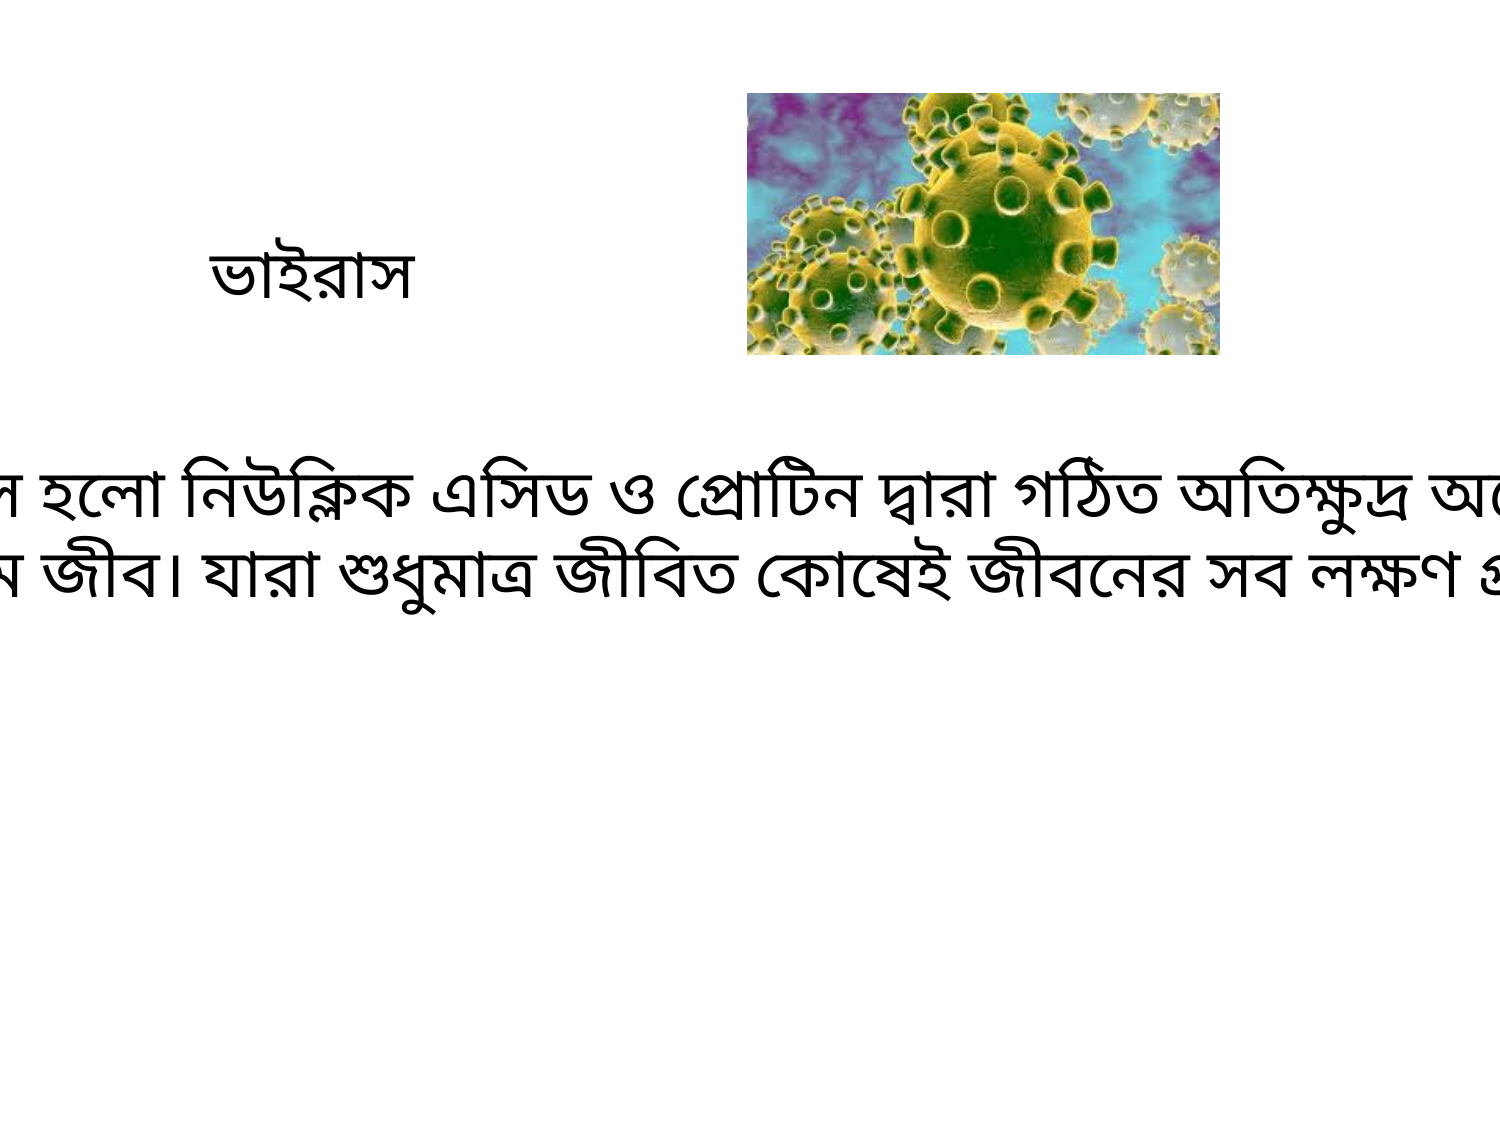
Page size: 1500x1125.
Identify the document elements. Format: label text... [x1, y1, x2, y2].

picture [747, 93, 1220, 356]
text_box ভাইরাস [178, 224, 430, 319]
text_box ভাইরাস হলো নিউক্লিক এসিড ও প্রোটিন দ্বারা গঠিত অতিক্ষুদ্র অকোষীয় সরলতম জীব। যারা শুধুমাত্র জীবিত কোষেই জীবনের সব লক্ষণ প্রকাশ করে। [0, 443, 1500, 698]
